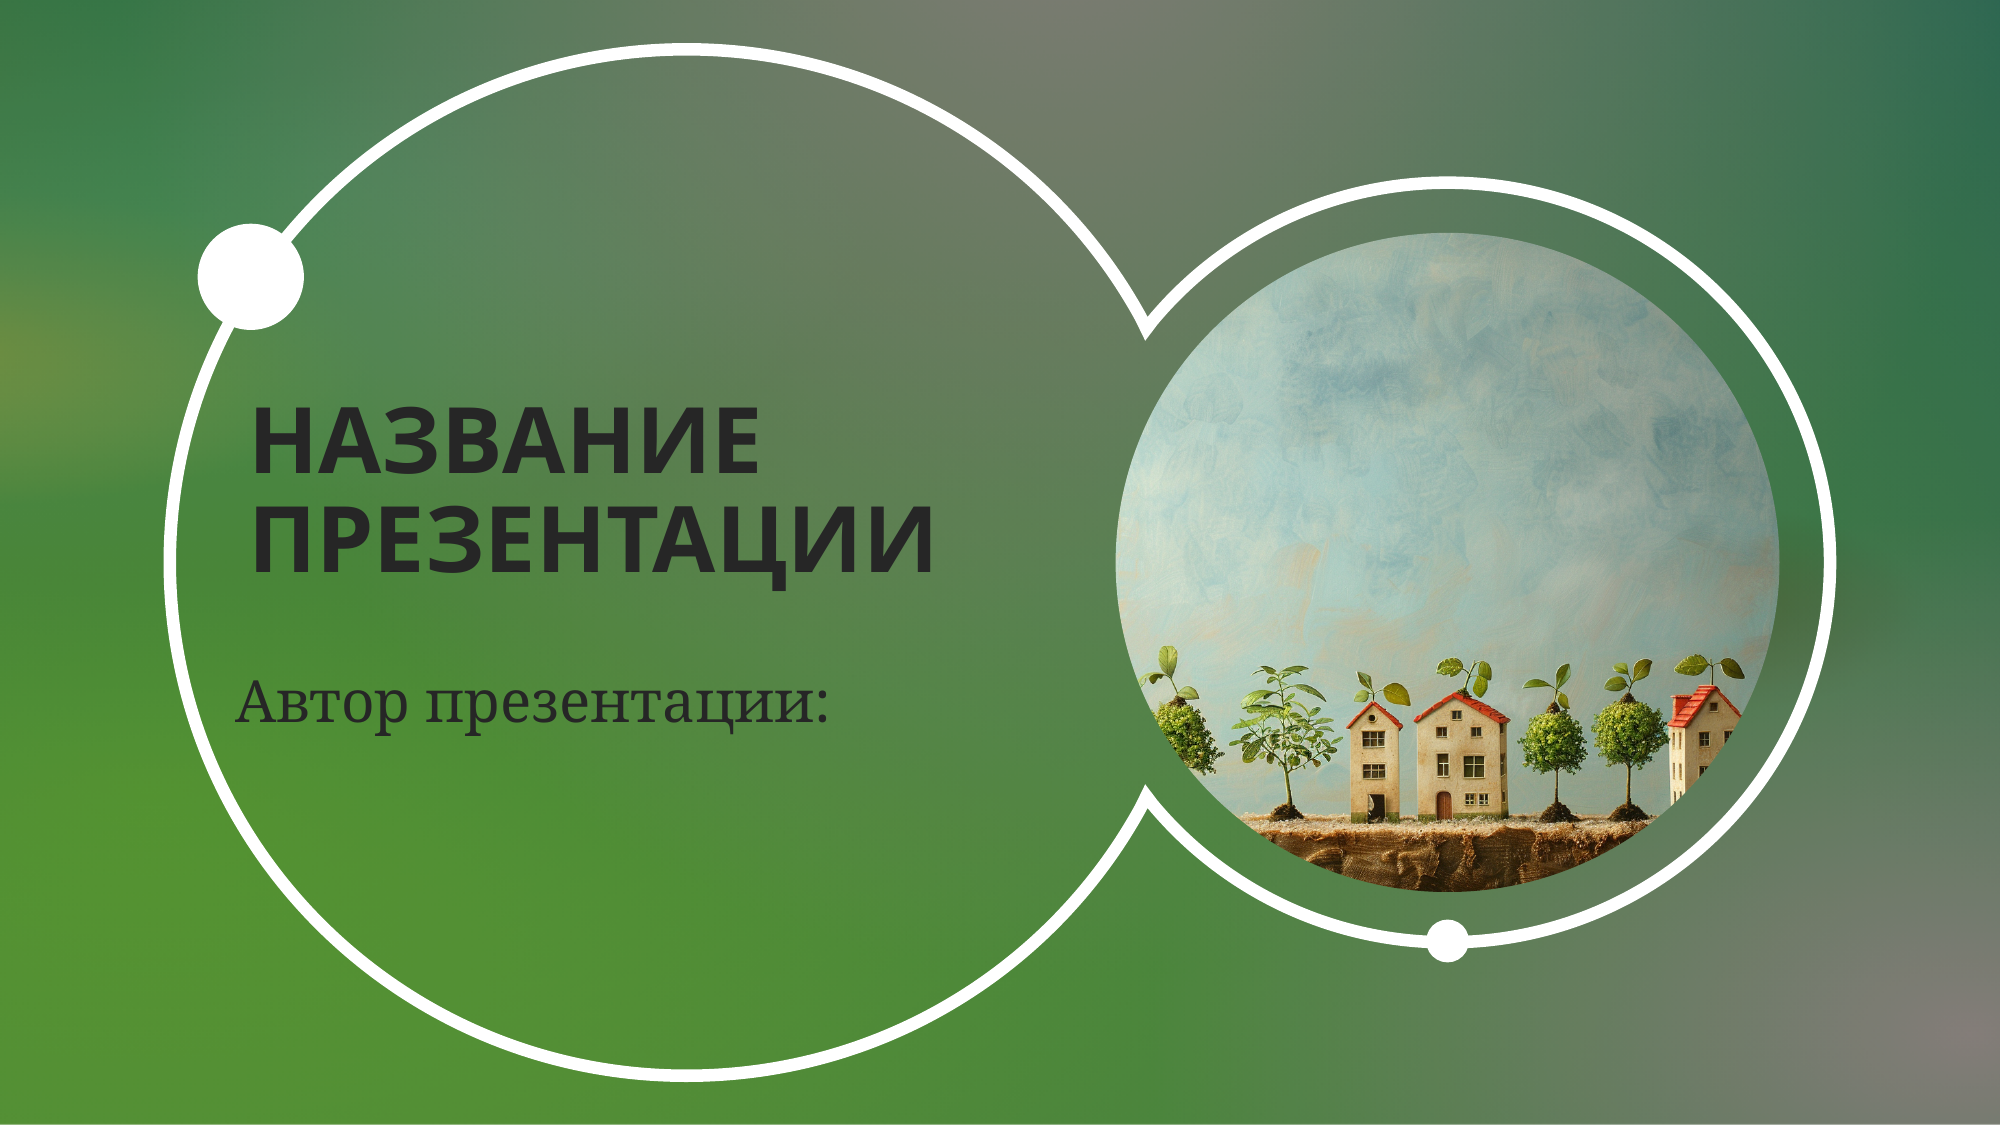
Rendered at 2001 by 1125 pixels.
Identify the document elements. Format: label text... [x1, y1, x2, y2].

picture [1115, 232, 1780, 893]
text_box [196, 222, 305, 331]
text_box [1425, 918, 1471, 964]
text_box [1256, 893, 1639, 943]
text_box [1256, 181, 1639, 232]
title НАЗВАНИЕ ПРЕЗЕНТАЦИИ [233, 384, 1115, 603]
text_box [168, 48, 1115, 1077]
text_box Автор презентации: [220, 657, 1014, 742]
text_box [1780, 372, 1832, 753]
